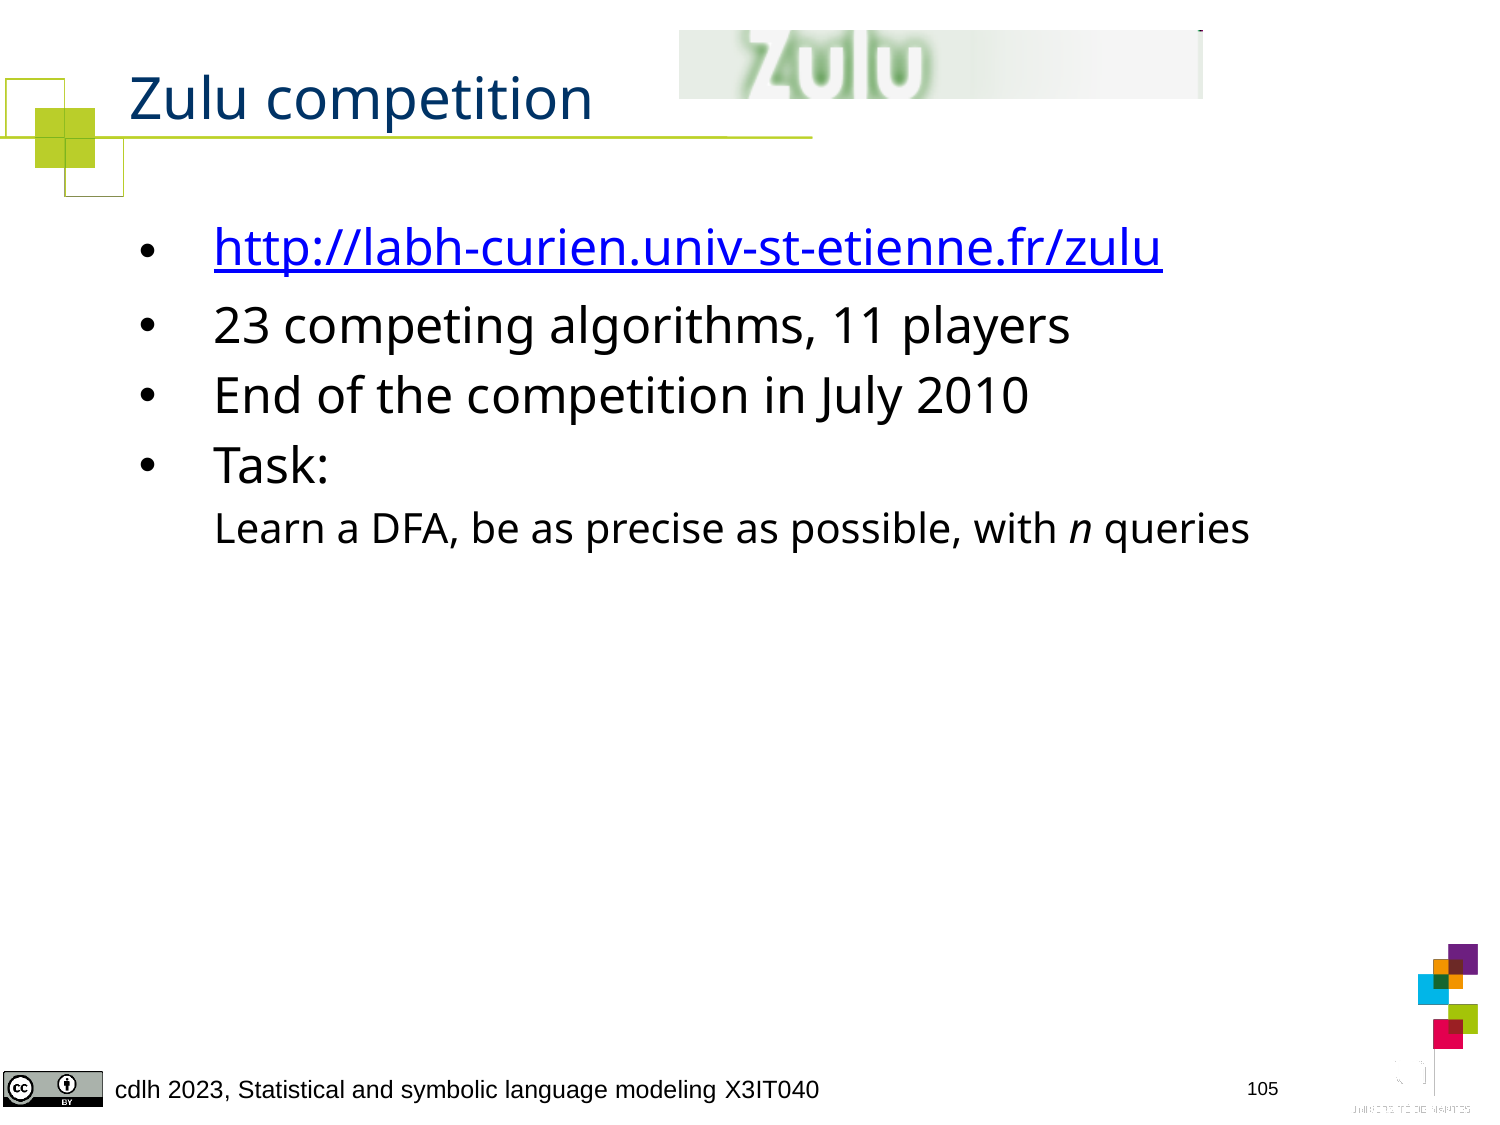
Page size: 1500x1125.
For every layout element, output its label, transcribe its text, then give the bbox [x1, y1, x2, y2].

picture [678, 30, 1203, 99]
slide_number 105 [1193, 1058, 1294, 1118]
picture [5, 78, 124, 197]
picture [3, 1071, 103, 1107]
picture [1351, 944, 1478, 1113]
title Zulu competition [123, 0, 1425, 138]
list http://labh-curien.univ-st-etienne.fr/zulu 23 competing algorithms, 11 players End of the competition in July 2010 Task: Learn a DFA, be as precise as possible, with n queries [123, 208, 1424, 988]
